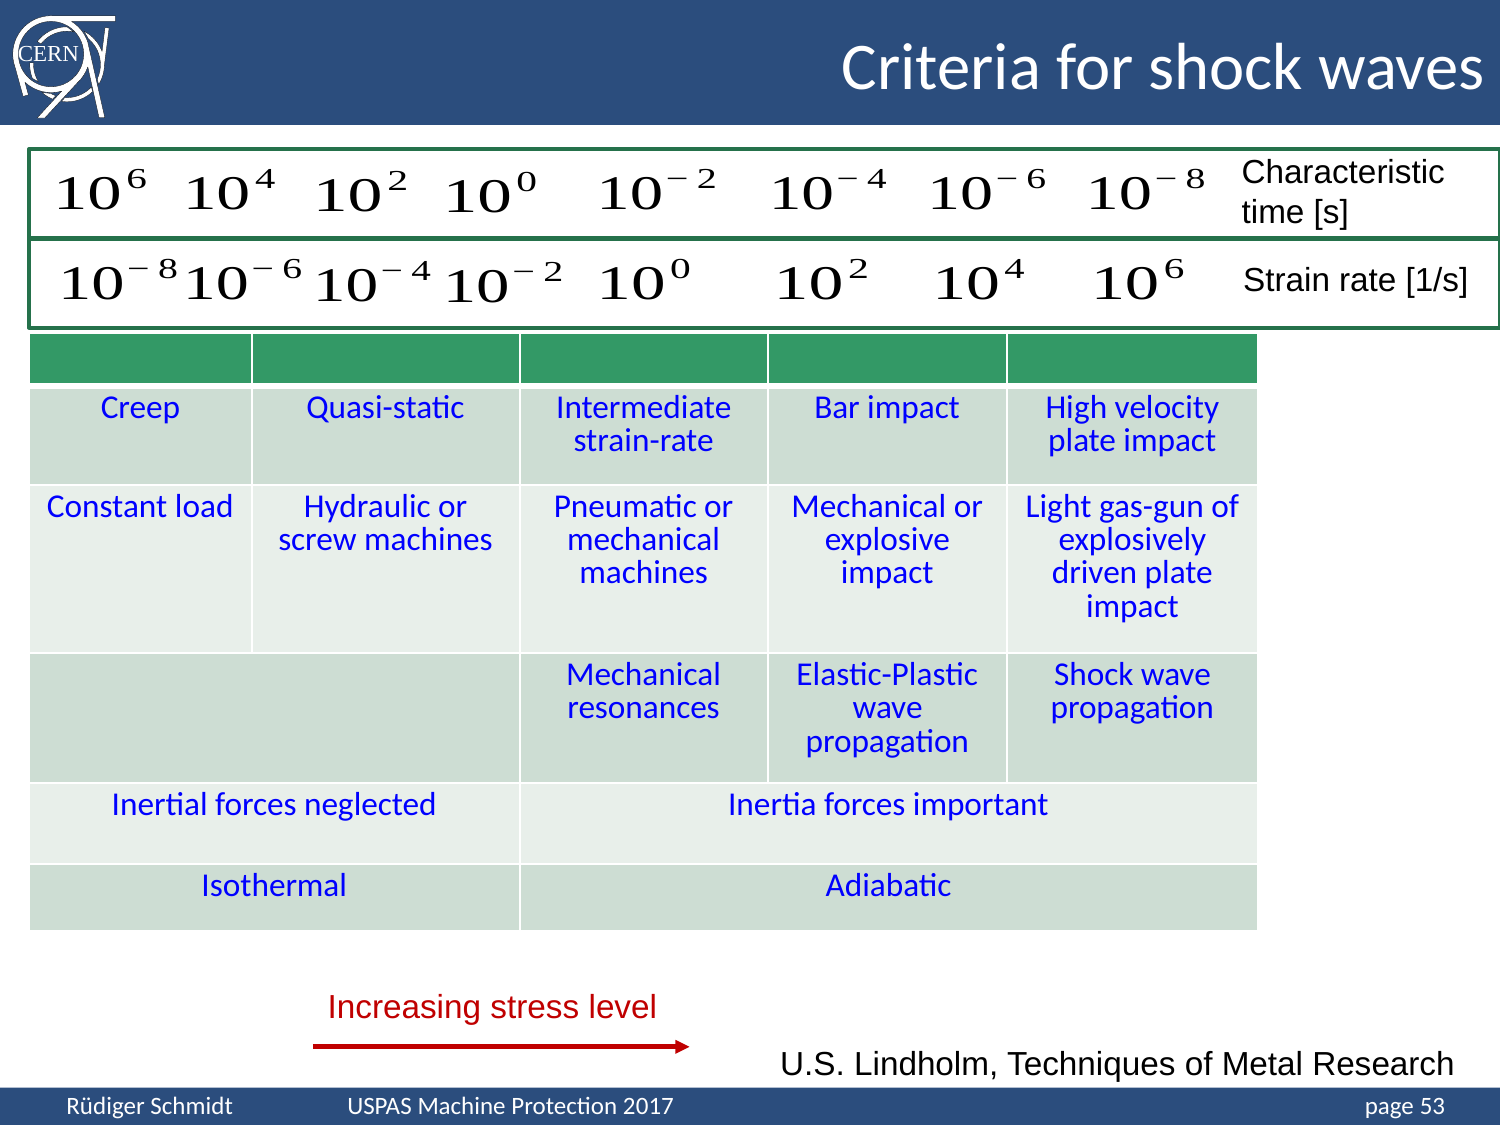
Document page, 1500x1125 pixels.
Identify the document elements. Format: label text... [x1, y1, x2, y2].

table_cell Mechanical resonances [521, 654, 767, 782]
title Criteria for shock waves [125, 0, 1500, 125]
table_cell Inertia forces important [521, 784, 1257, 863]
table_header [769, 334, 1006, 383]
table_cell Pneumatic or mechanical machines [521, 486, 767, 652]
table_cell Bar impact [769, 389, 1006, 484]
table_header [1008, 334, 1257, 383]
table_cell [30, 654, 519, 782]
text_box [27, 147, 1226, 236]
table_header [30, 334, 251, 383]
text_box [27, 236, 1500, 330]
table_header [253, 334, 519, 383]
text_box Strain rate [1/s] [1228, 250, 1484, 306]
table_cell Shock wave propagation [1008, 654, 1257, 782]
table_cell Elastic-Plastic wave propagation [769, 654, 1006, 782]
table_cell Creep [30, 389, 251, 484]
table_cell Light gas-gun of explosively driven plate impact [1008, 486, 1257, 652]
table_cell Isothermal [30, 865, 519, 930]
table_cell Constant load [30, 486, 251, 652]
text_box Characteristic time [s] [1226, 142, 1491, 238]
table_cell Inertial forces neglected [30, 784, 519, 863]
table_cell High velocity plate impact [1008, 389, 1257, 484]
table_cell Mechanical or explosive impact [769, 486, 1006, 652]
table_cell Hydraulic or screw machines [253, 486, 519, 652]
table_header [521, 334, 767, 383]
text_box [1491, 147, 1500, 236]
table_cell Intermediate strain-rate [521, 389, 767, 484]
text_box U.S. Lindholm, Techniques of Metal Research [765, 1034, 1486, 1090]
table_cell Adiabatic [521, 865, 1257, 930]
table_cell Quasi-static [253, 389, 519, 484]
text_box Increasing stress level [312, 977, 694, 1033]
